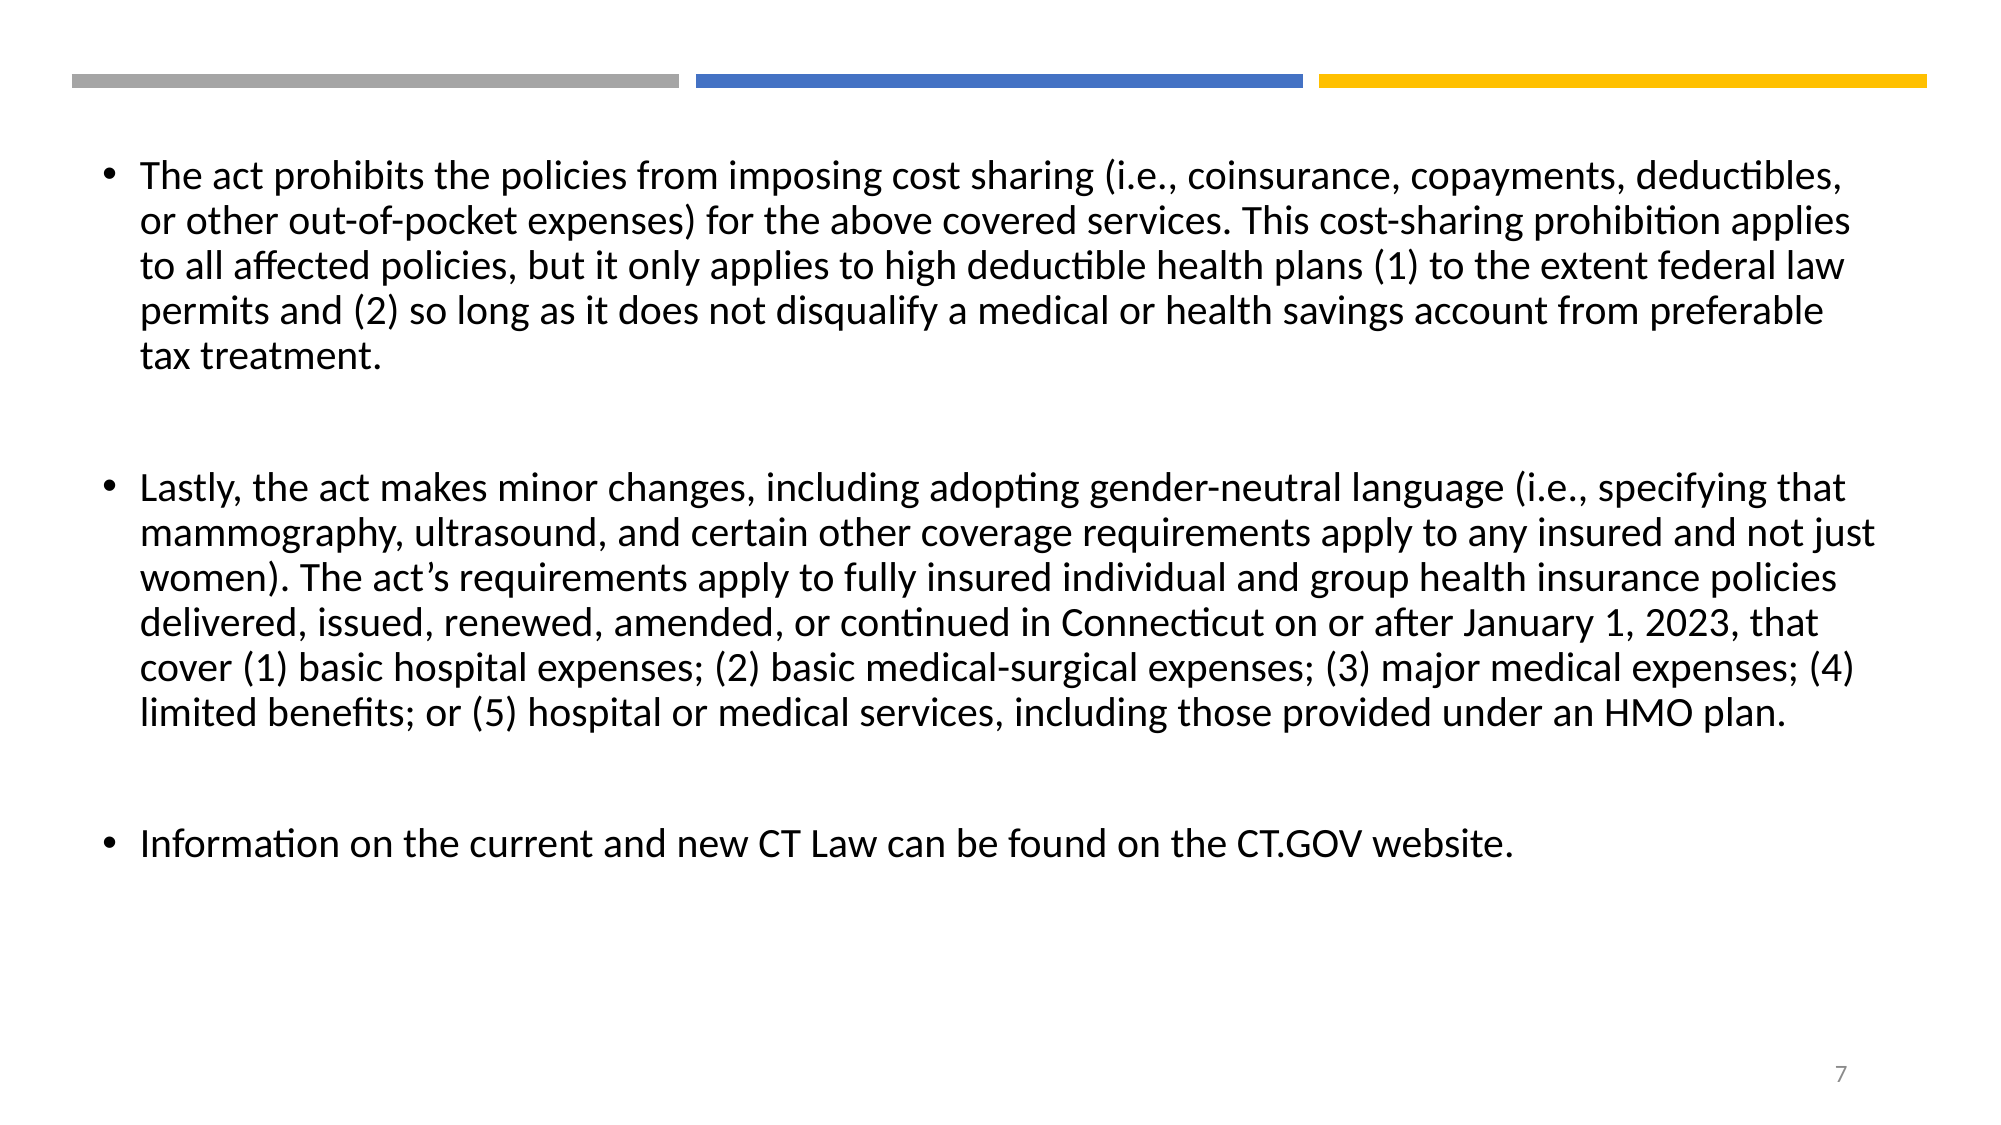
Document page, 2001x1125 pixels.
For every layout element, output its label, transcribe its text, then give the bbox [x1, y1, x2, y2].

text_box The act prohibits the policies from imposing cost sharing (i.e., coinsurance, copayments, deductibles, or other out-of-pocket expenses) for the above covered services. This cost-sharing prohibition applies to all affected policies, but it only applies to high deductible health plans (1) to the extent federal law permits and (2) so long as it does not disqualify a medical or health savings account from preferable tax treatment. Lastly, the act makes minor changes, including adopting gender-neutral language (i.e., specifying that mammography, ultrasound, and certain other coverage requirements apply to any insured and not just women). The act’s requirements apply to fully insured individual and group health insurance policies delivered, issued, renewed, amended, or continued in Connecticut on or after January 1, 2023, that cover (1) basic hospital expenses; (2) basic medical-surgical expenses; (3) major medical expenses; (4) limited benefits; or (5) hospital or medical services, including those provided under an HMO plan. Information on the current and new CT Law can be found on the CT.GOV website. [87, 146, 1894, 875]
slide_number 7 [1412, 1042, 1863, 1103]
